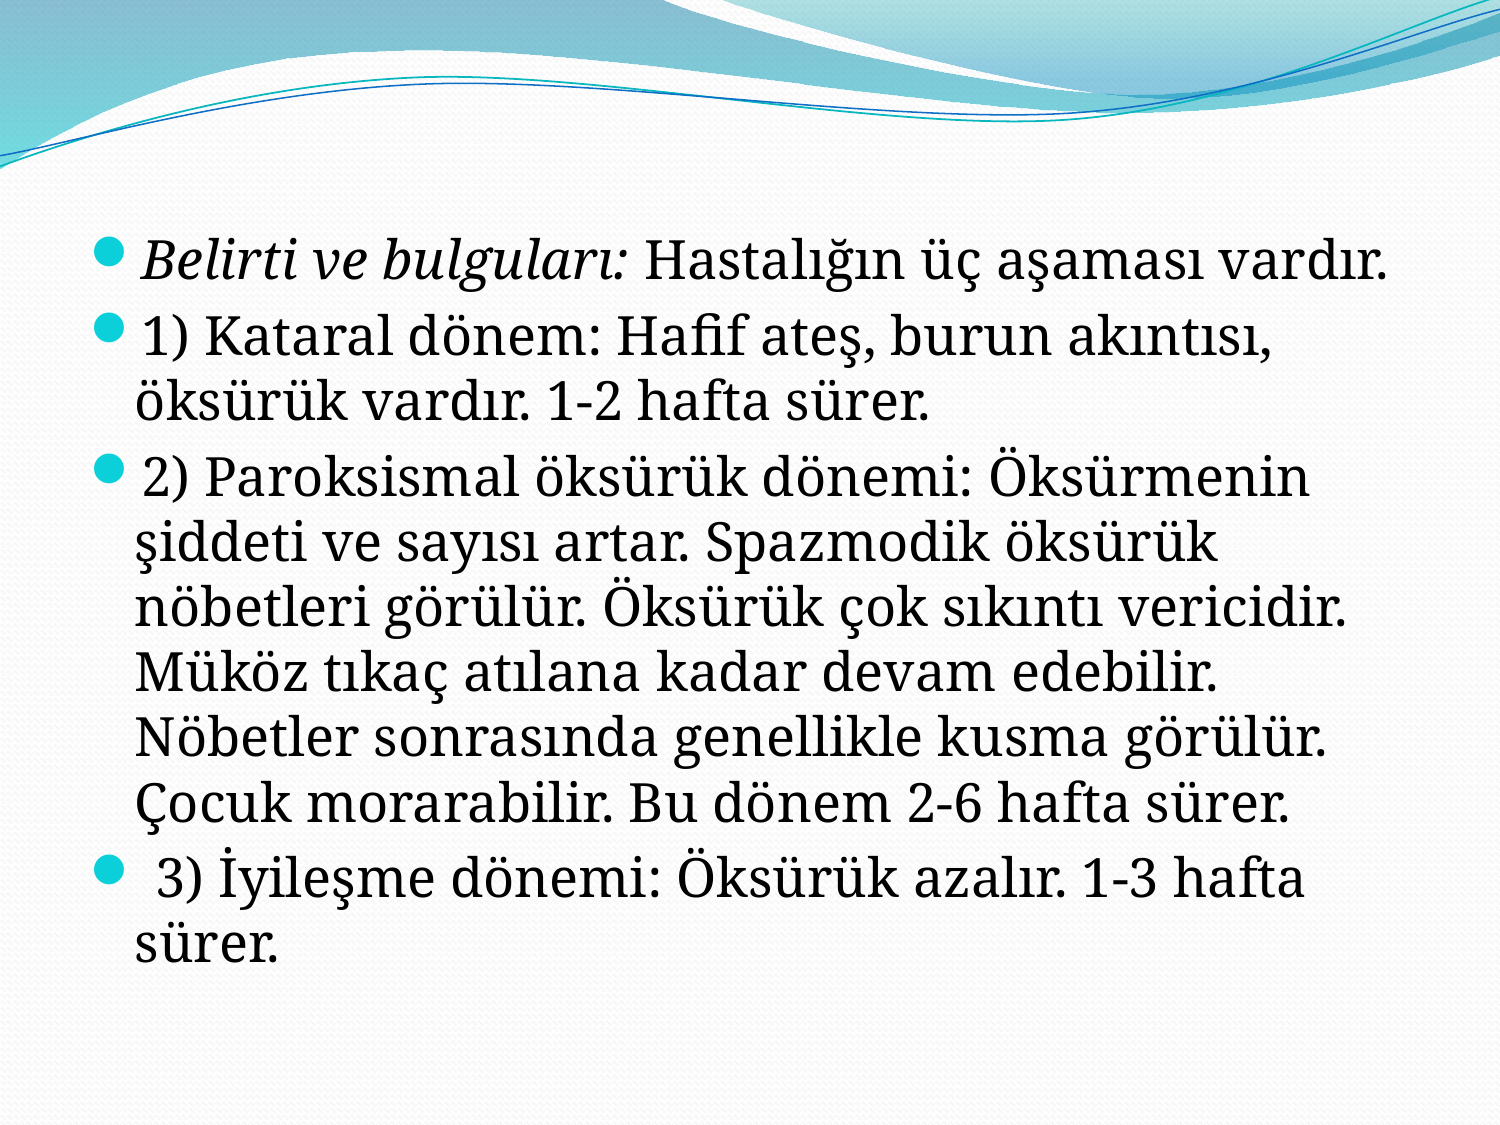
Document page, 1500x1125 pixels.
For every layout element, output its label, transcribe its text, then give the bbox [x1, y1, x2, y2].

list Belirti ve bulguları: Hastalığın üç aşaması vardır. 1) Kataral dönem: Hafif ateş, burun akıntısı, öksürük vardır. 1-2 hafta sürer. 2) Paroksismal öksürük dönemi: Öksürmenin şiddeti ve sayısı artar. Spazmodik öksürük nöbetleri görülür. Öksürük çok sıkıntı vericidir. Müköz tıkaç atılana kadar devam edebilir. Nöbetler sonrasında genellikle kusma görülür. Çocuk morarabilir. Bu dönem 2-6 hafta sürer. 3) İyileşme dönemi: Öksürük azalır. 1-3 hafta sürer. [75, 66, 1425, 1059]
